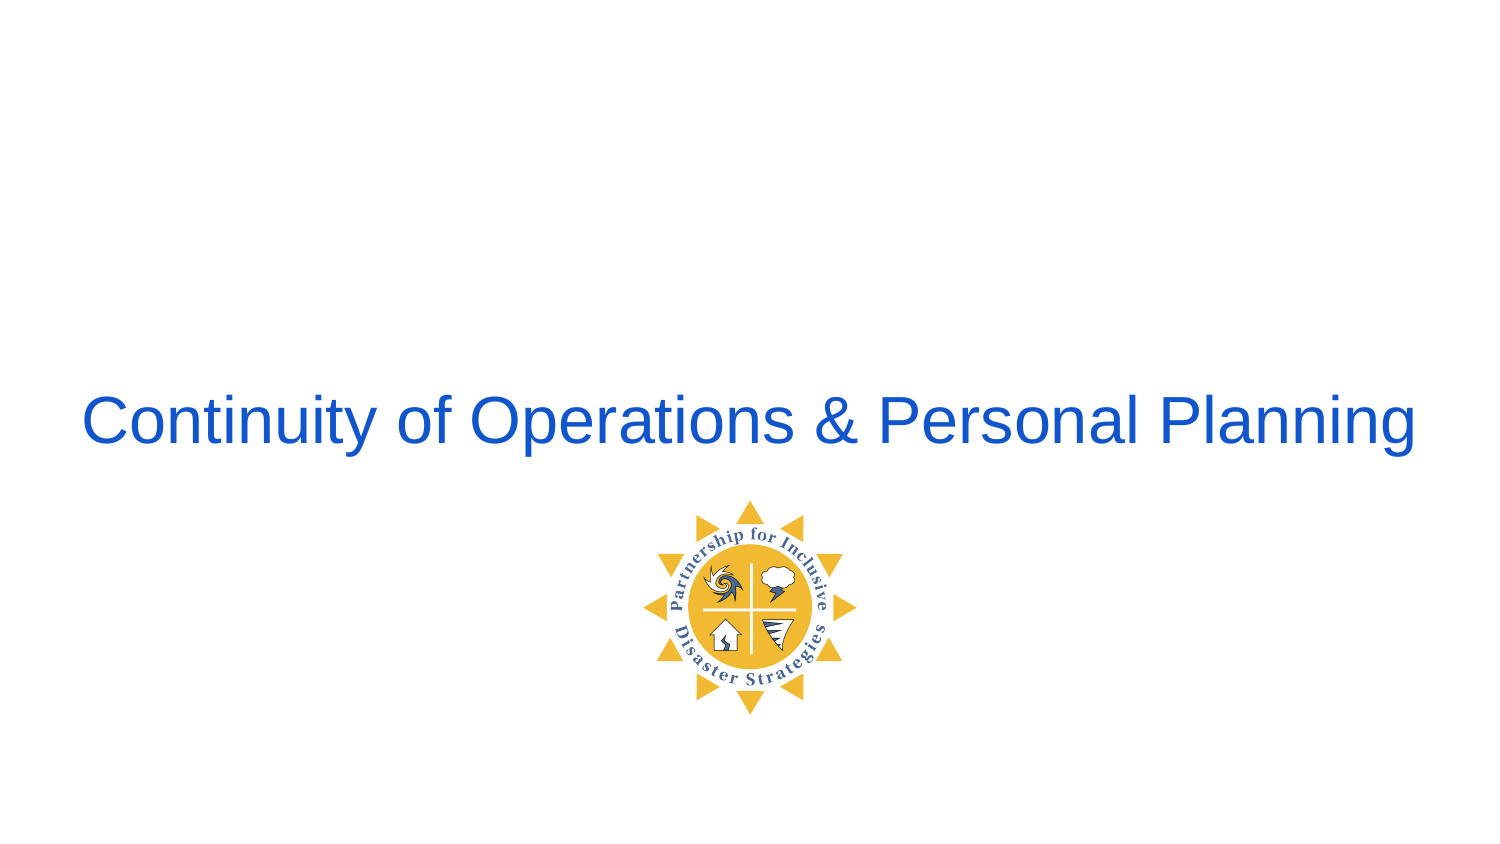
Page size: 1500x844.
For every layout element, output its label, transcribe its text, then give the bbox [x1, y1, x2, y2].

picture [642, 500, 857, 716]
list Continuity of Operations & Personal Planning [51, 130, 1449, 692]
